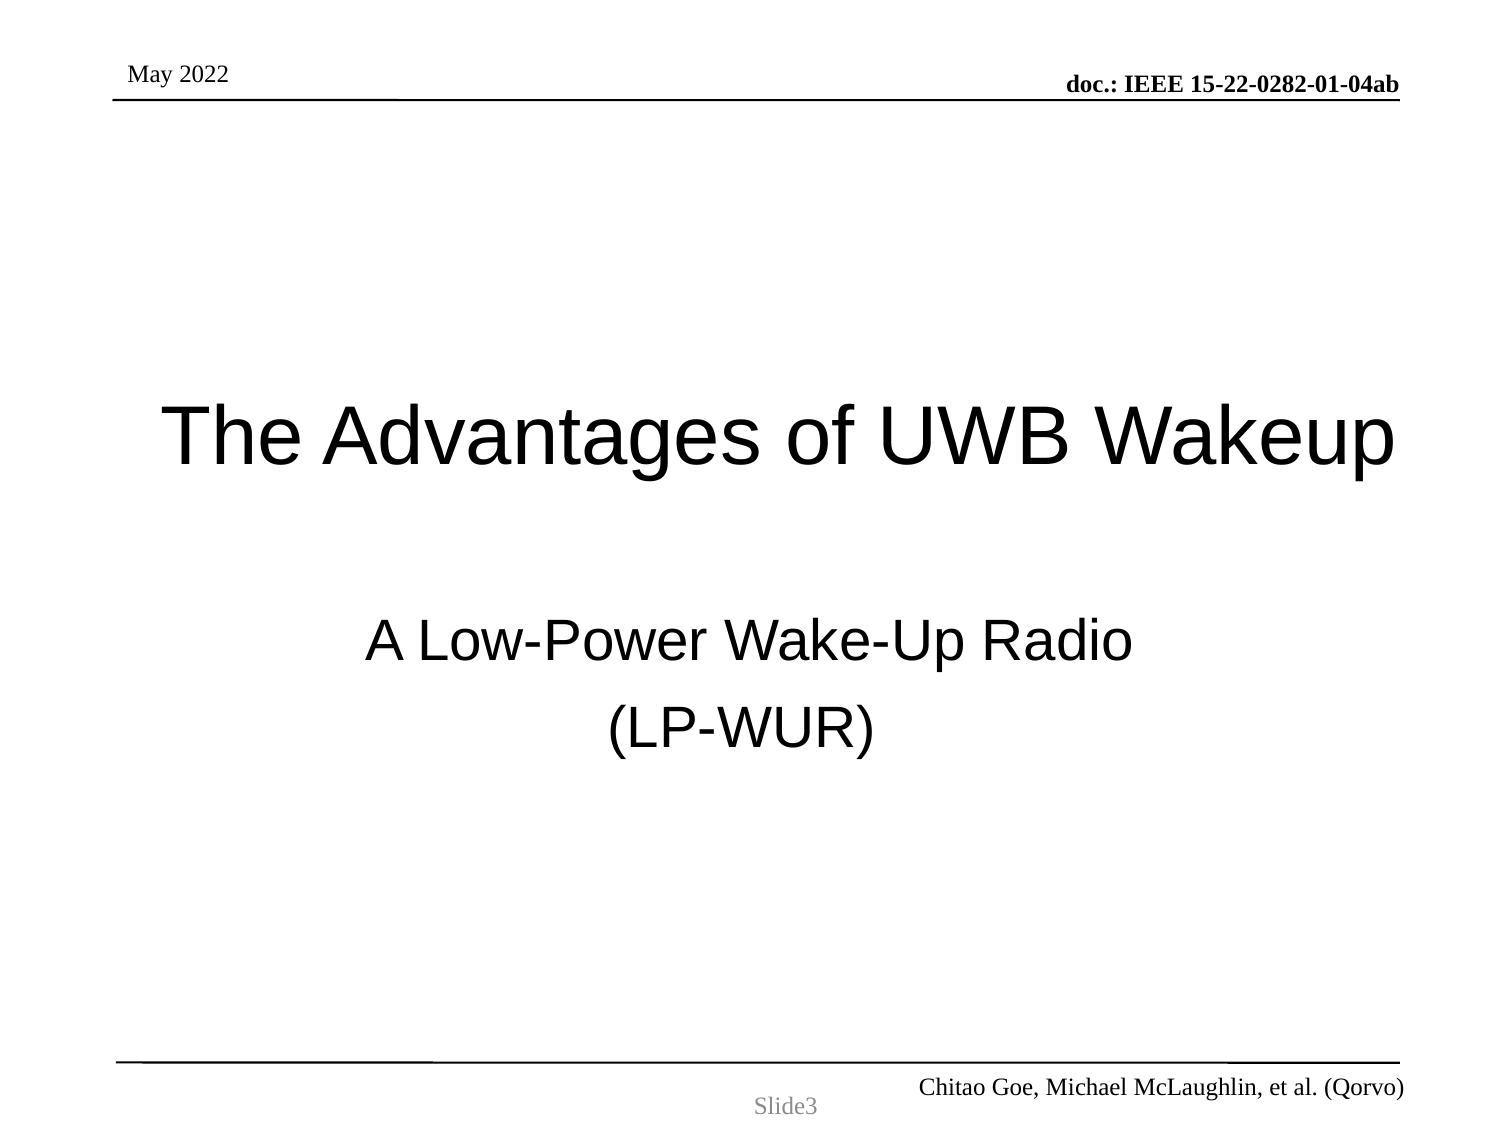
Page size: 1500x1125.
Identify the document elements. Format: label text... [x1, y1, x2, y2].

text_box A Low-Power Wake-Up Radio (LP-WUR) [41, 594, 1459, 883]
text_box The Advantages of UWB Wakeup [100, 373, 1459, 579]
slide_number Slide3 [696, 1072, 833, 1125]
